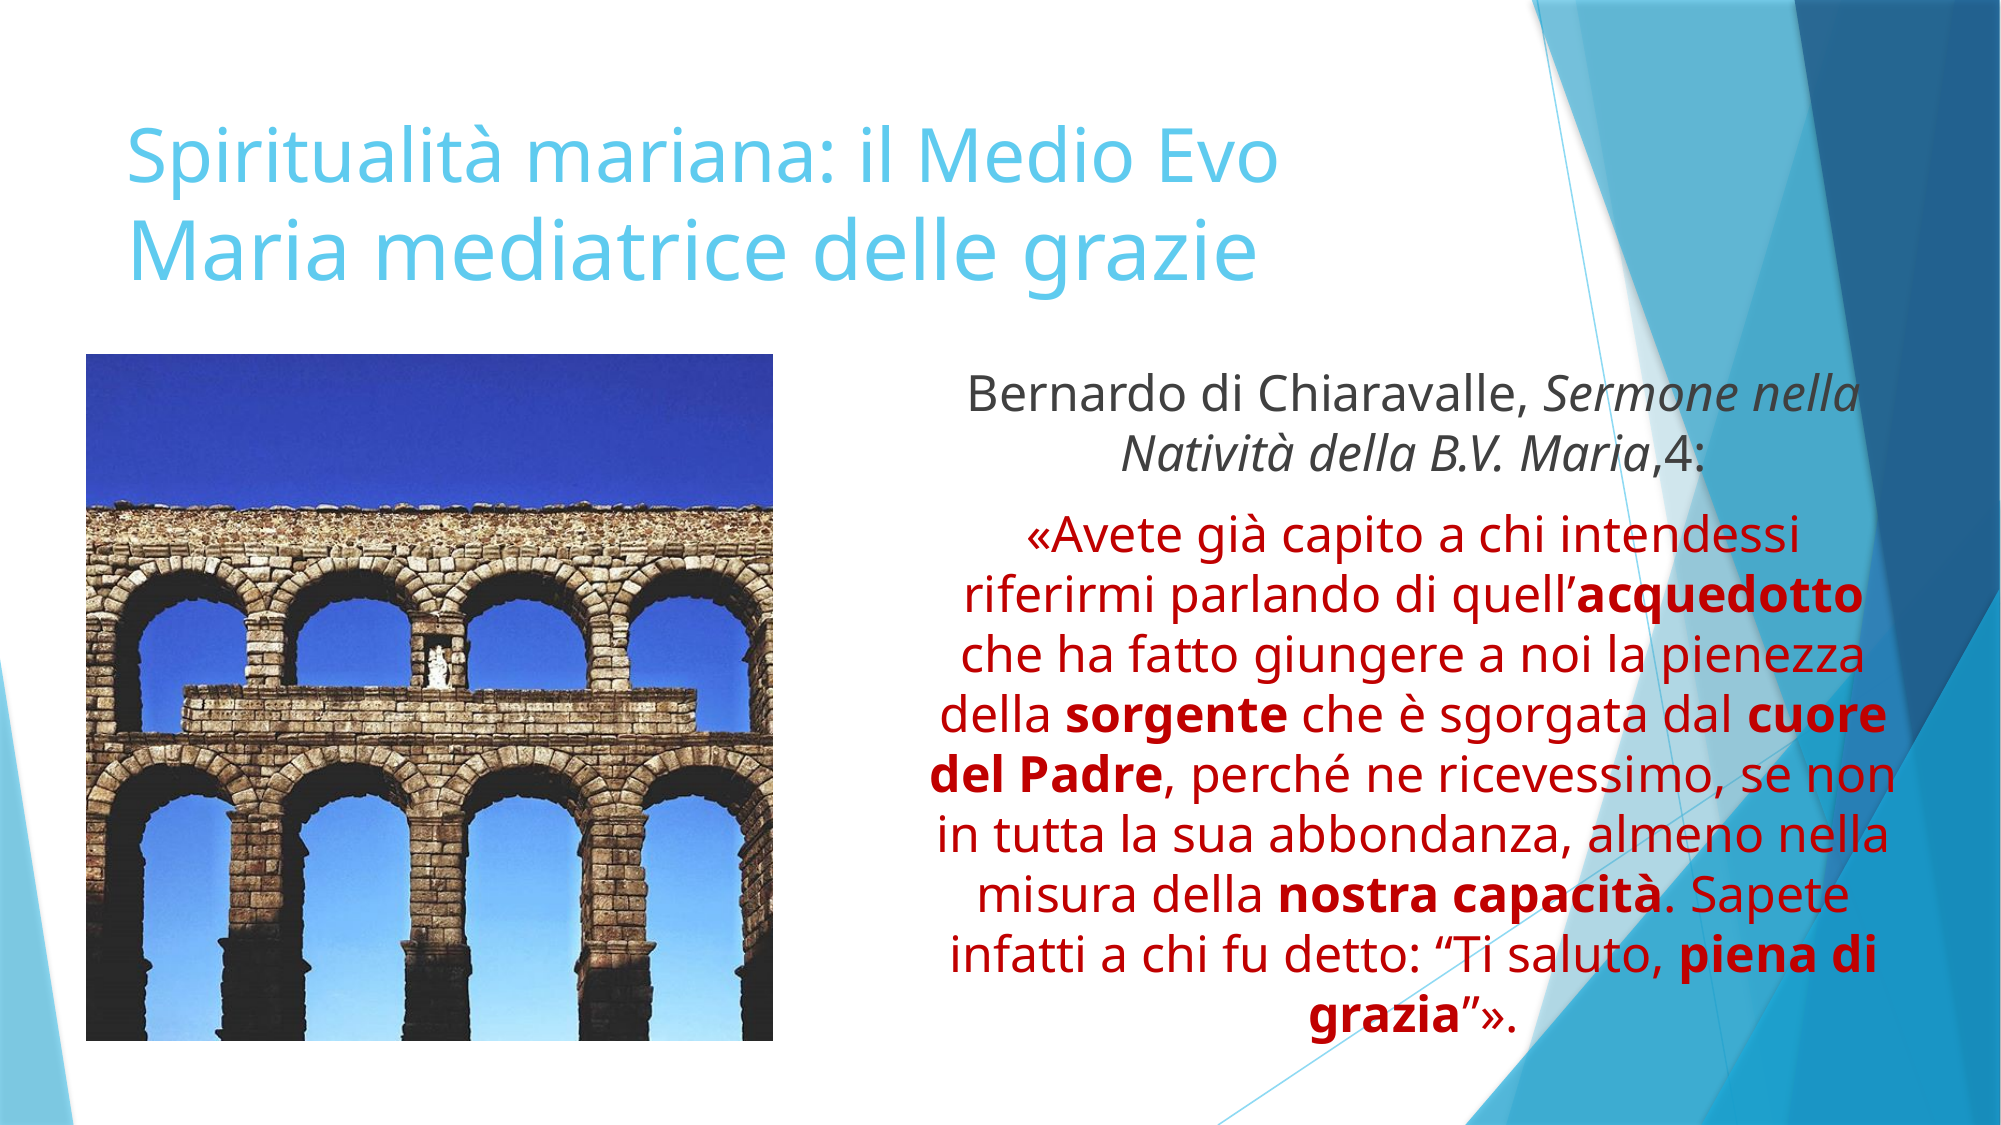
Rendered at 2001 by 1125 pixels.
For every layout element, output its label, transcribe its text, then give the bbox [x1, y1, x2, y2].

title Spiritualità mariana: il Medio Evo Maria mediatrice delle grazie [111, 99, 1522, 317]
list Bernardo di Chiaravalle, Sermone nella Natività della B.V. Maria,4: «Avete già capito a chi intendessi riferirmi parlando di quell’acquedotto che ha fatto giungere a noi la pienezza della sorgente che è sgorgata dal cuore del Padre, perché ne ricevessimo, se non in tutta la sua abbondanza, almeno nella misura della nostra capacità. Sapete infatti a chi fu detto: “Ti saluto, piena di grazia”». [913, 354, 1914, 1105]
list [85, 353, 774, 1042]
